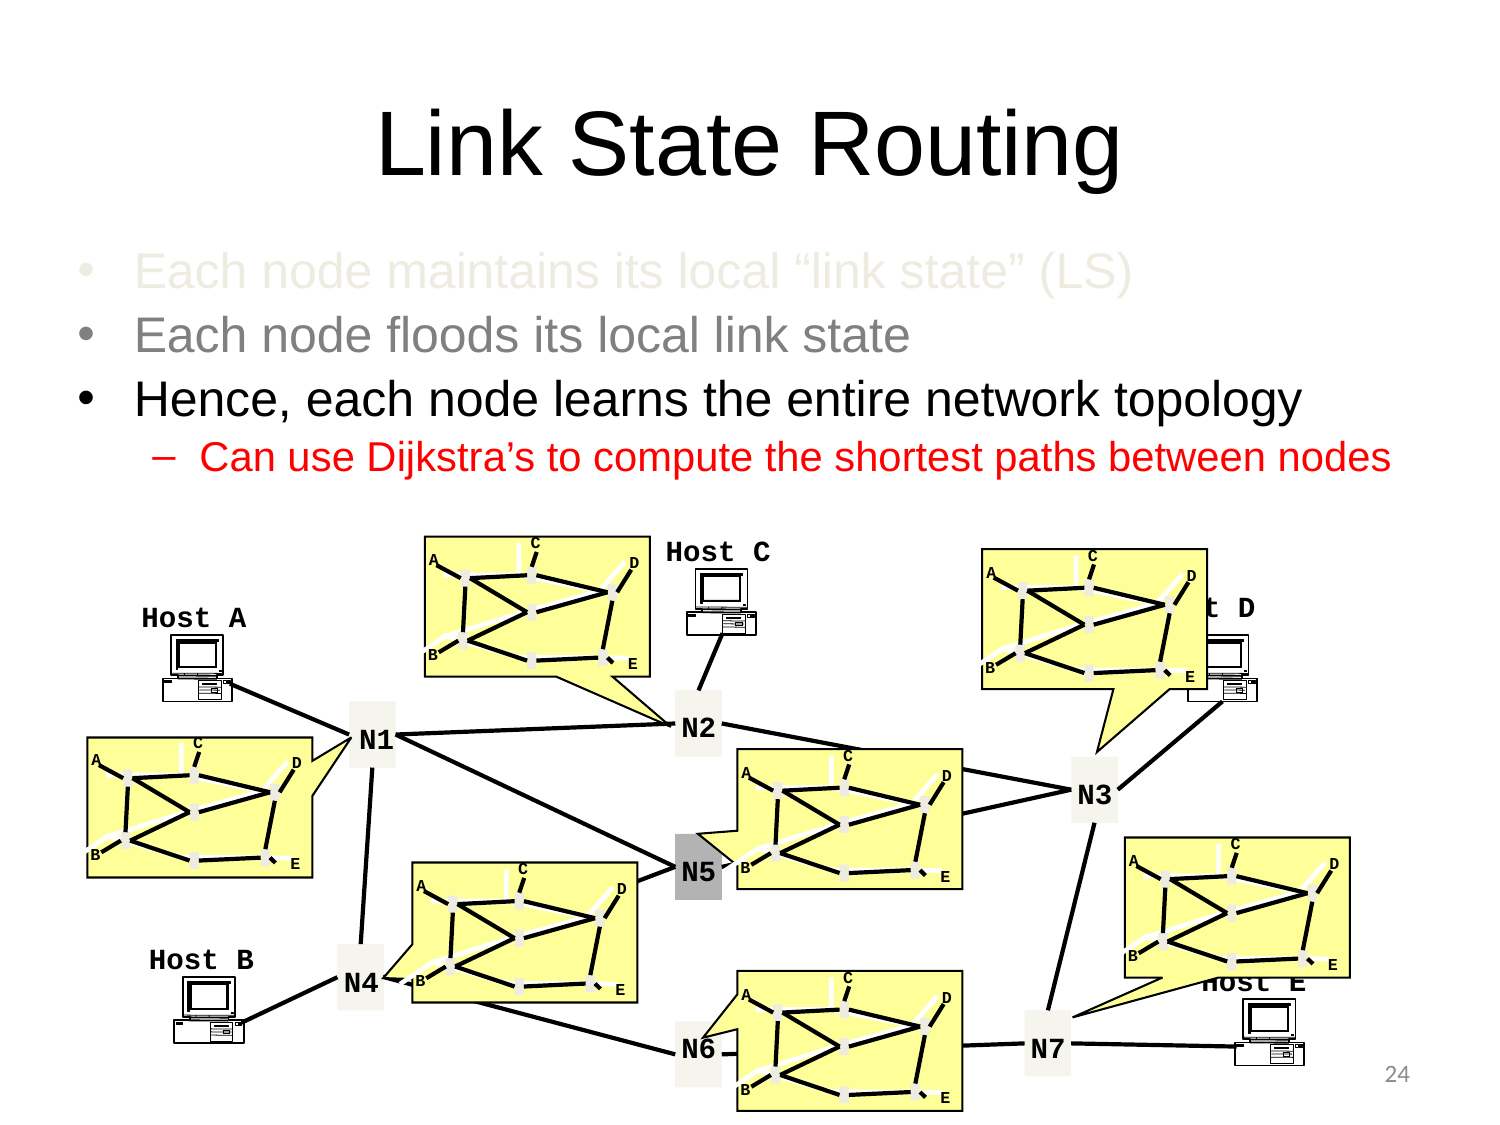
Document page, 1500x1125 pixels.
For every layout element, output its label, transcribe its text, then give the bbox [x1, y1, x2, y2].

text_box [724, 737, 968, 891]
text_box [399, 850, 643, 1005]
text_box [724, 959, 968, 1113]
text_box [74, 724, 318, 879]
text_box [969, 537, 1213, 691]
list Each node maintains its local “link state” (LS) Each node floods its local link state Hence, each node learns the entire network topology Can use Dijkstra’s to compute the shortest paths between nodes [62, 237, 1475, 500]
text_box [112, 524, 1309, 1088]
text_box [412, 524, 656, 679]
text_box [1112, 825, 1356, 980]
slide_number 24 [1074, 1042, 1425, 1103]
title Link State Routing [75, 45, 1425, 233]
